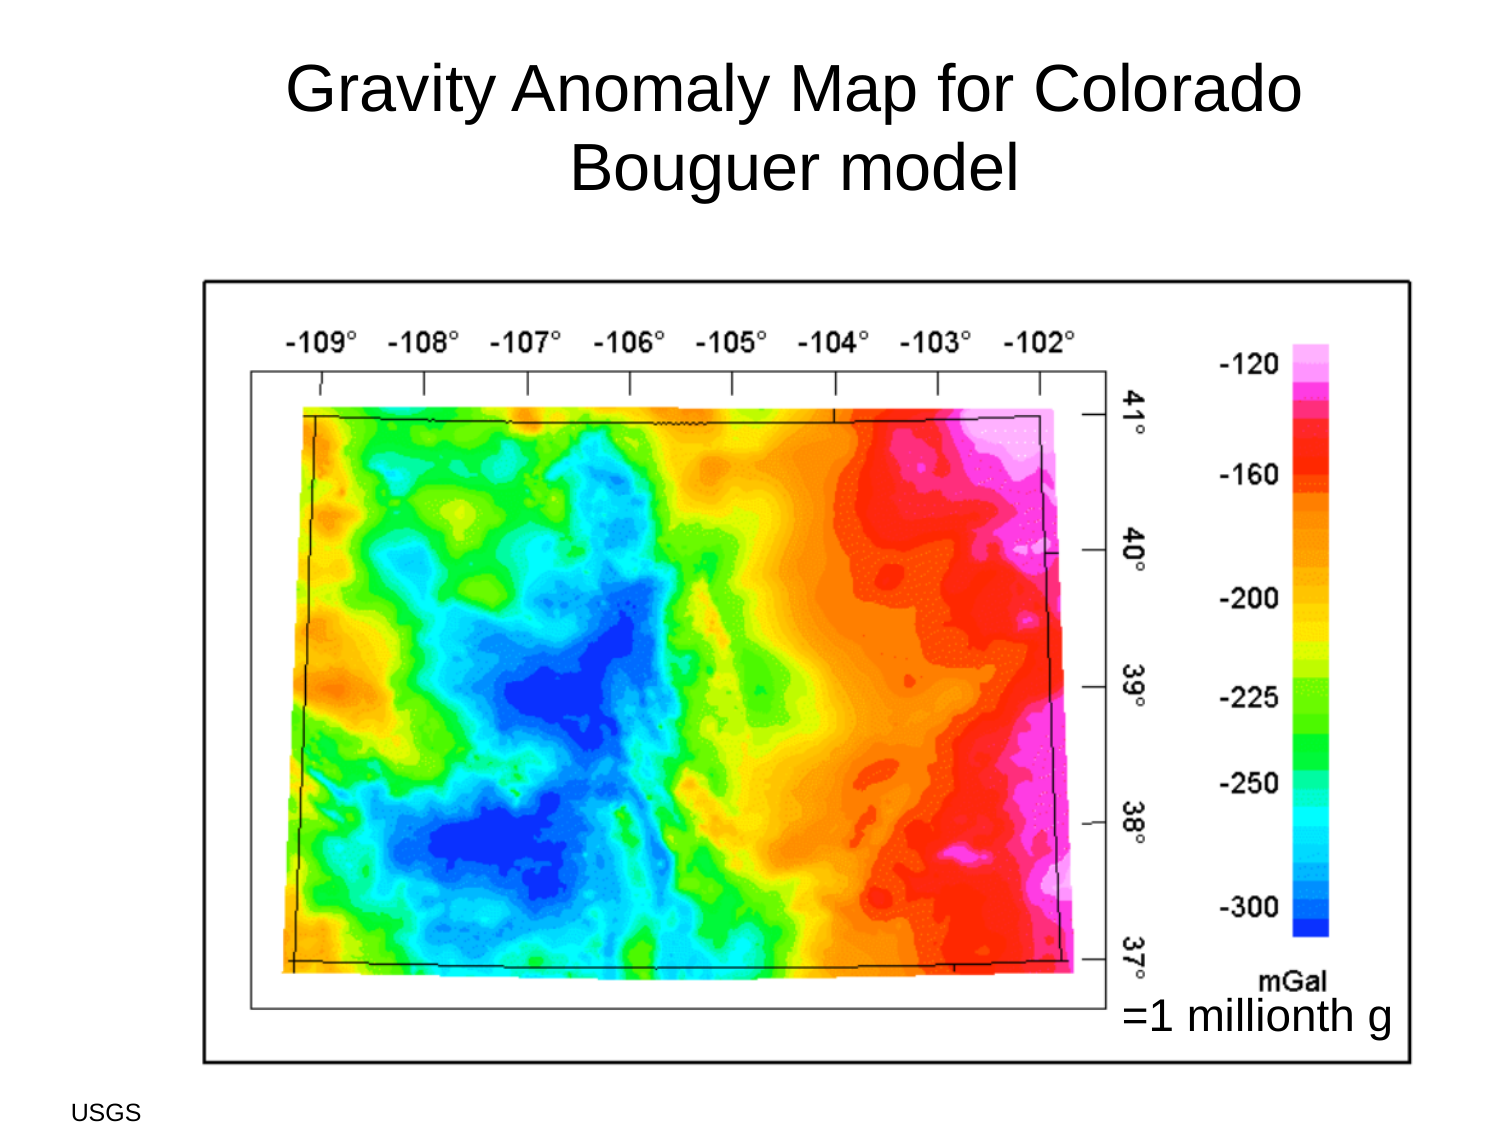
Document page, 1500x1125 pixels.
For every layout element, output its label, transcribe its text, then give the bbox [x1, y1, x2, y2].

picture [127, 247, 1473, 1125]
title Gravity Anomaly Map for Colorado Bouguer model [112, 30, 1479, 219]
text_box USGS [56, 1088, 122, 1125]
